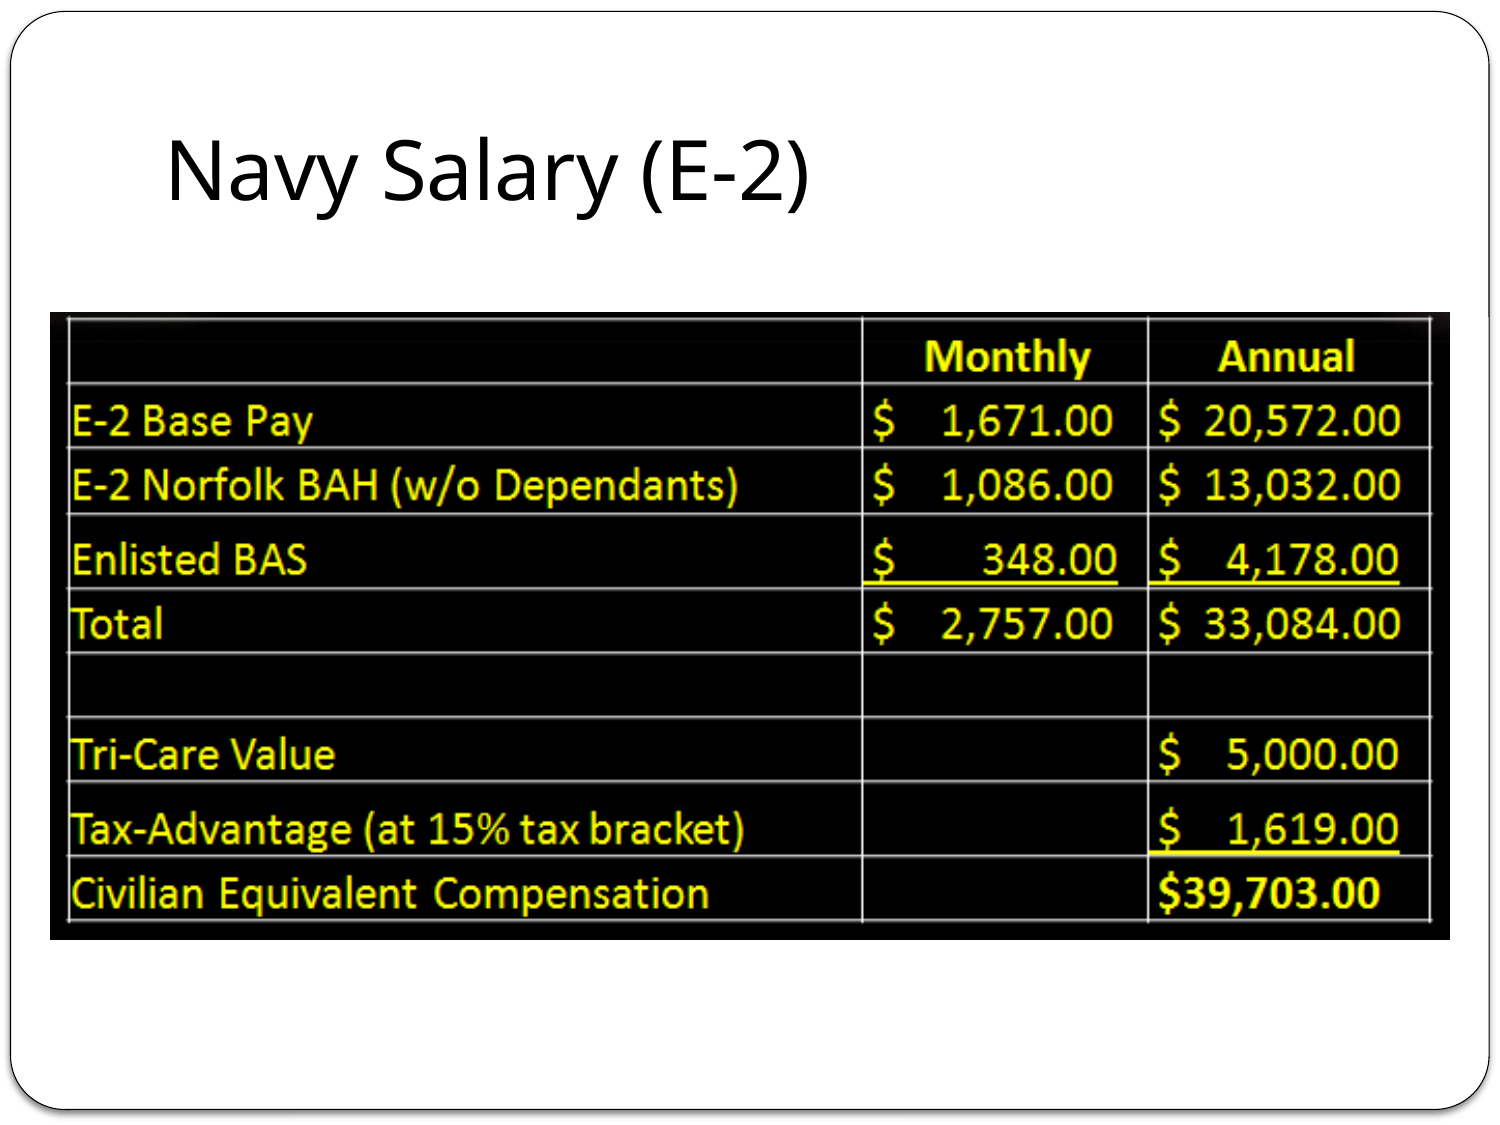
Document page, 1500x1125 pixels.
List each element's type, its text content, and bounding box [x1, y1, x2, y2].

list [49, 312, 1451, 941]
title Navy Salary (E-2) [150, 45, 1425, 233]
